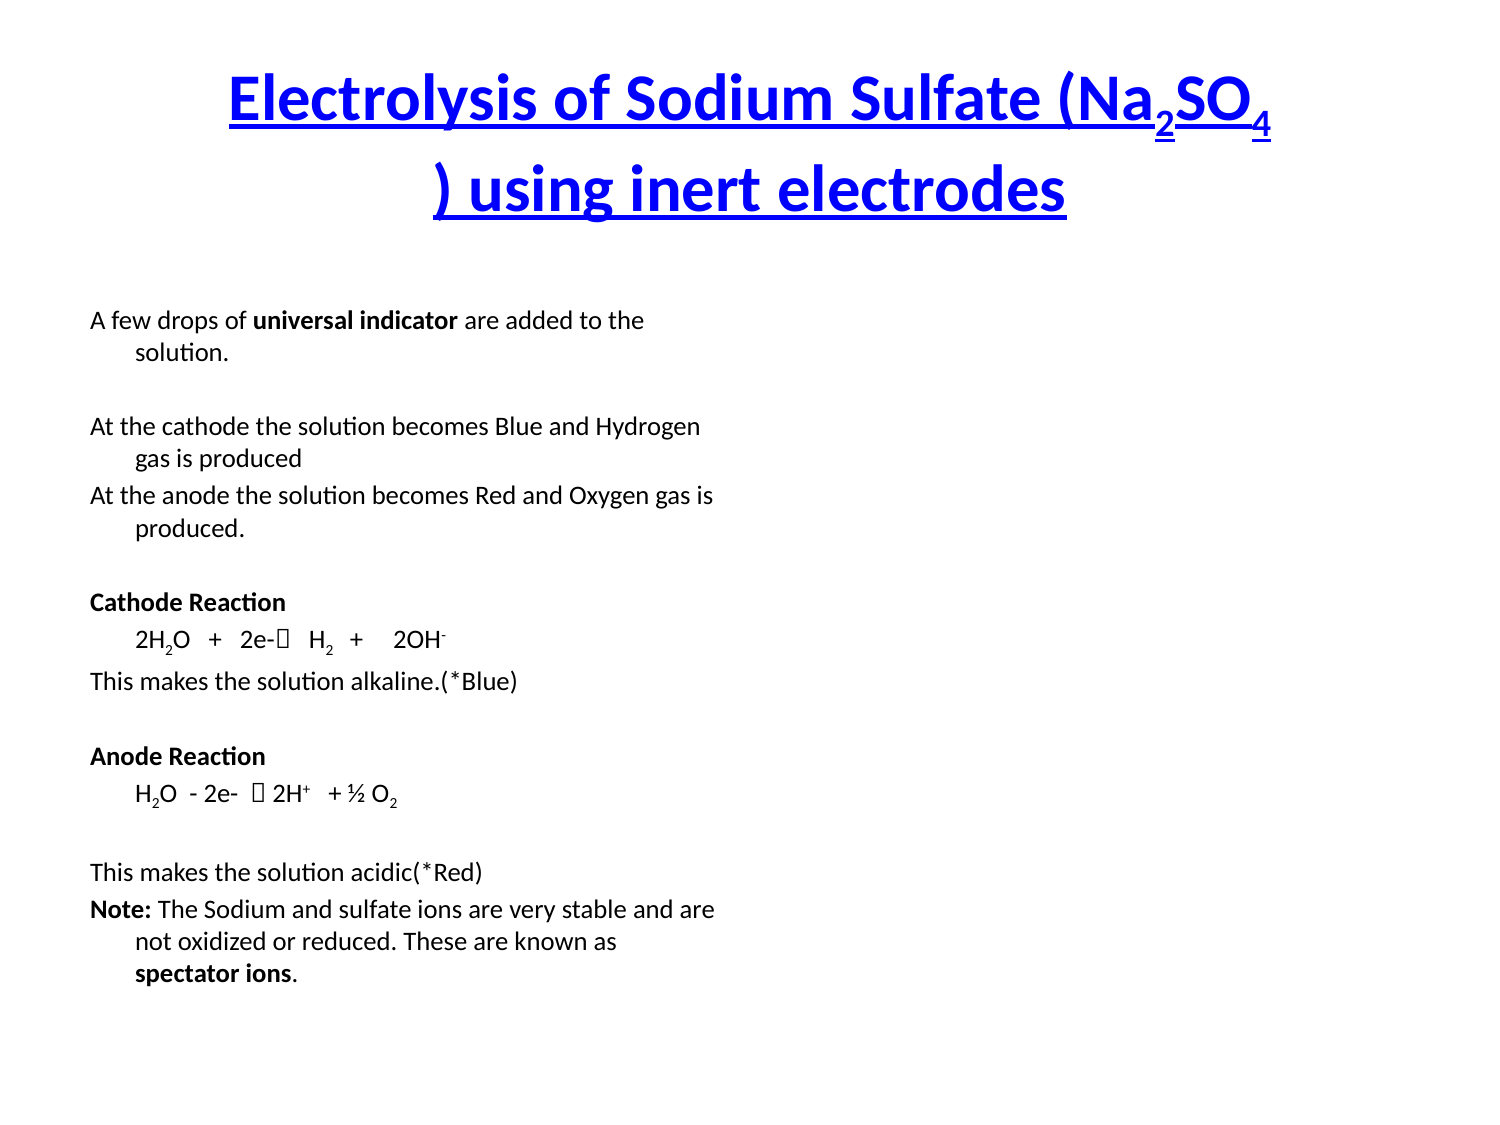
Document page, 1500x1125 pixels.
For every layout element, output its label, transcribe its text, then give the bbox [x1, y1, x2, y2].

list A few drops of universal indicator are added to the solution. At the cathode the solution becomes Blue and Hydrogen gas is produced At the anode the solution becomes Red and Oxygen gas is produced. Cathode Reaction 2H2O + 2e- H2 + 2OH- This makes the solution alkaline.(*Blue) Anode Reaction H2O - 2e-  2H+ + ½ O2 This makes the solution acidic(*Red) Note: The Sodium and sulfate ions are very stable and are not oxidized or reduced. These are known as spectator ions. [75, 262, 738, 1008]
title Electrolysis of Sodium Sulfate (Na2SO4) using inert electrodes [75, 45, 1425, 233]
